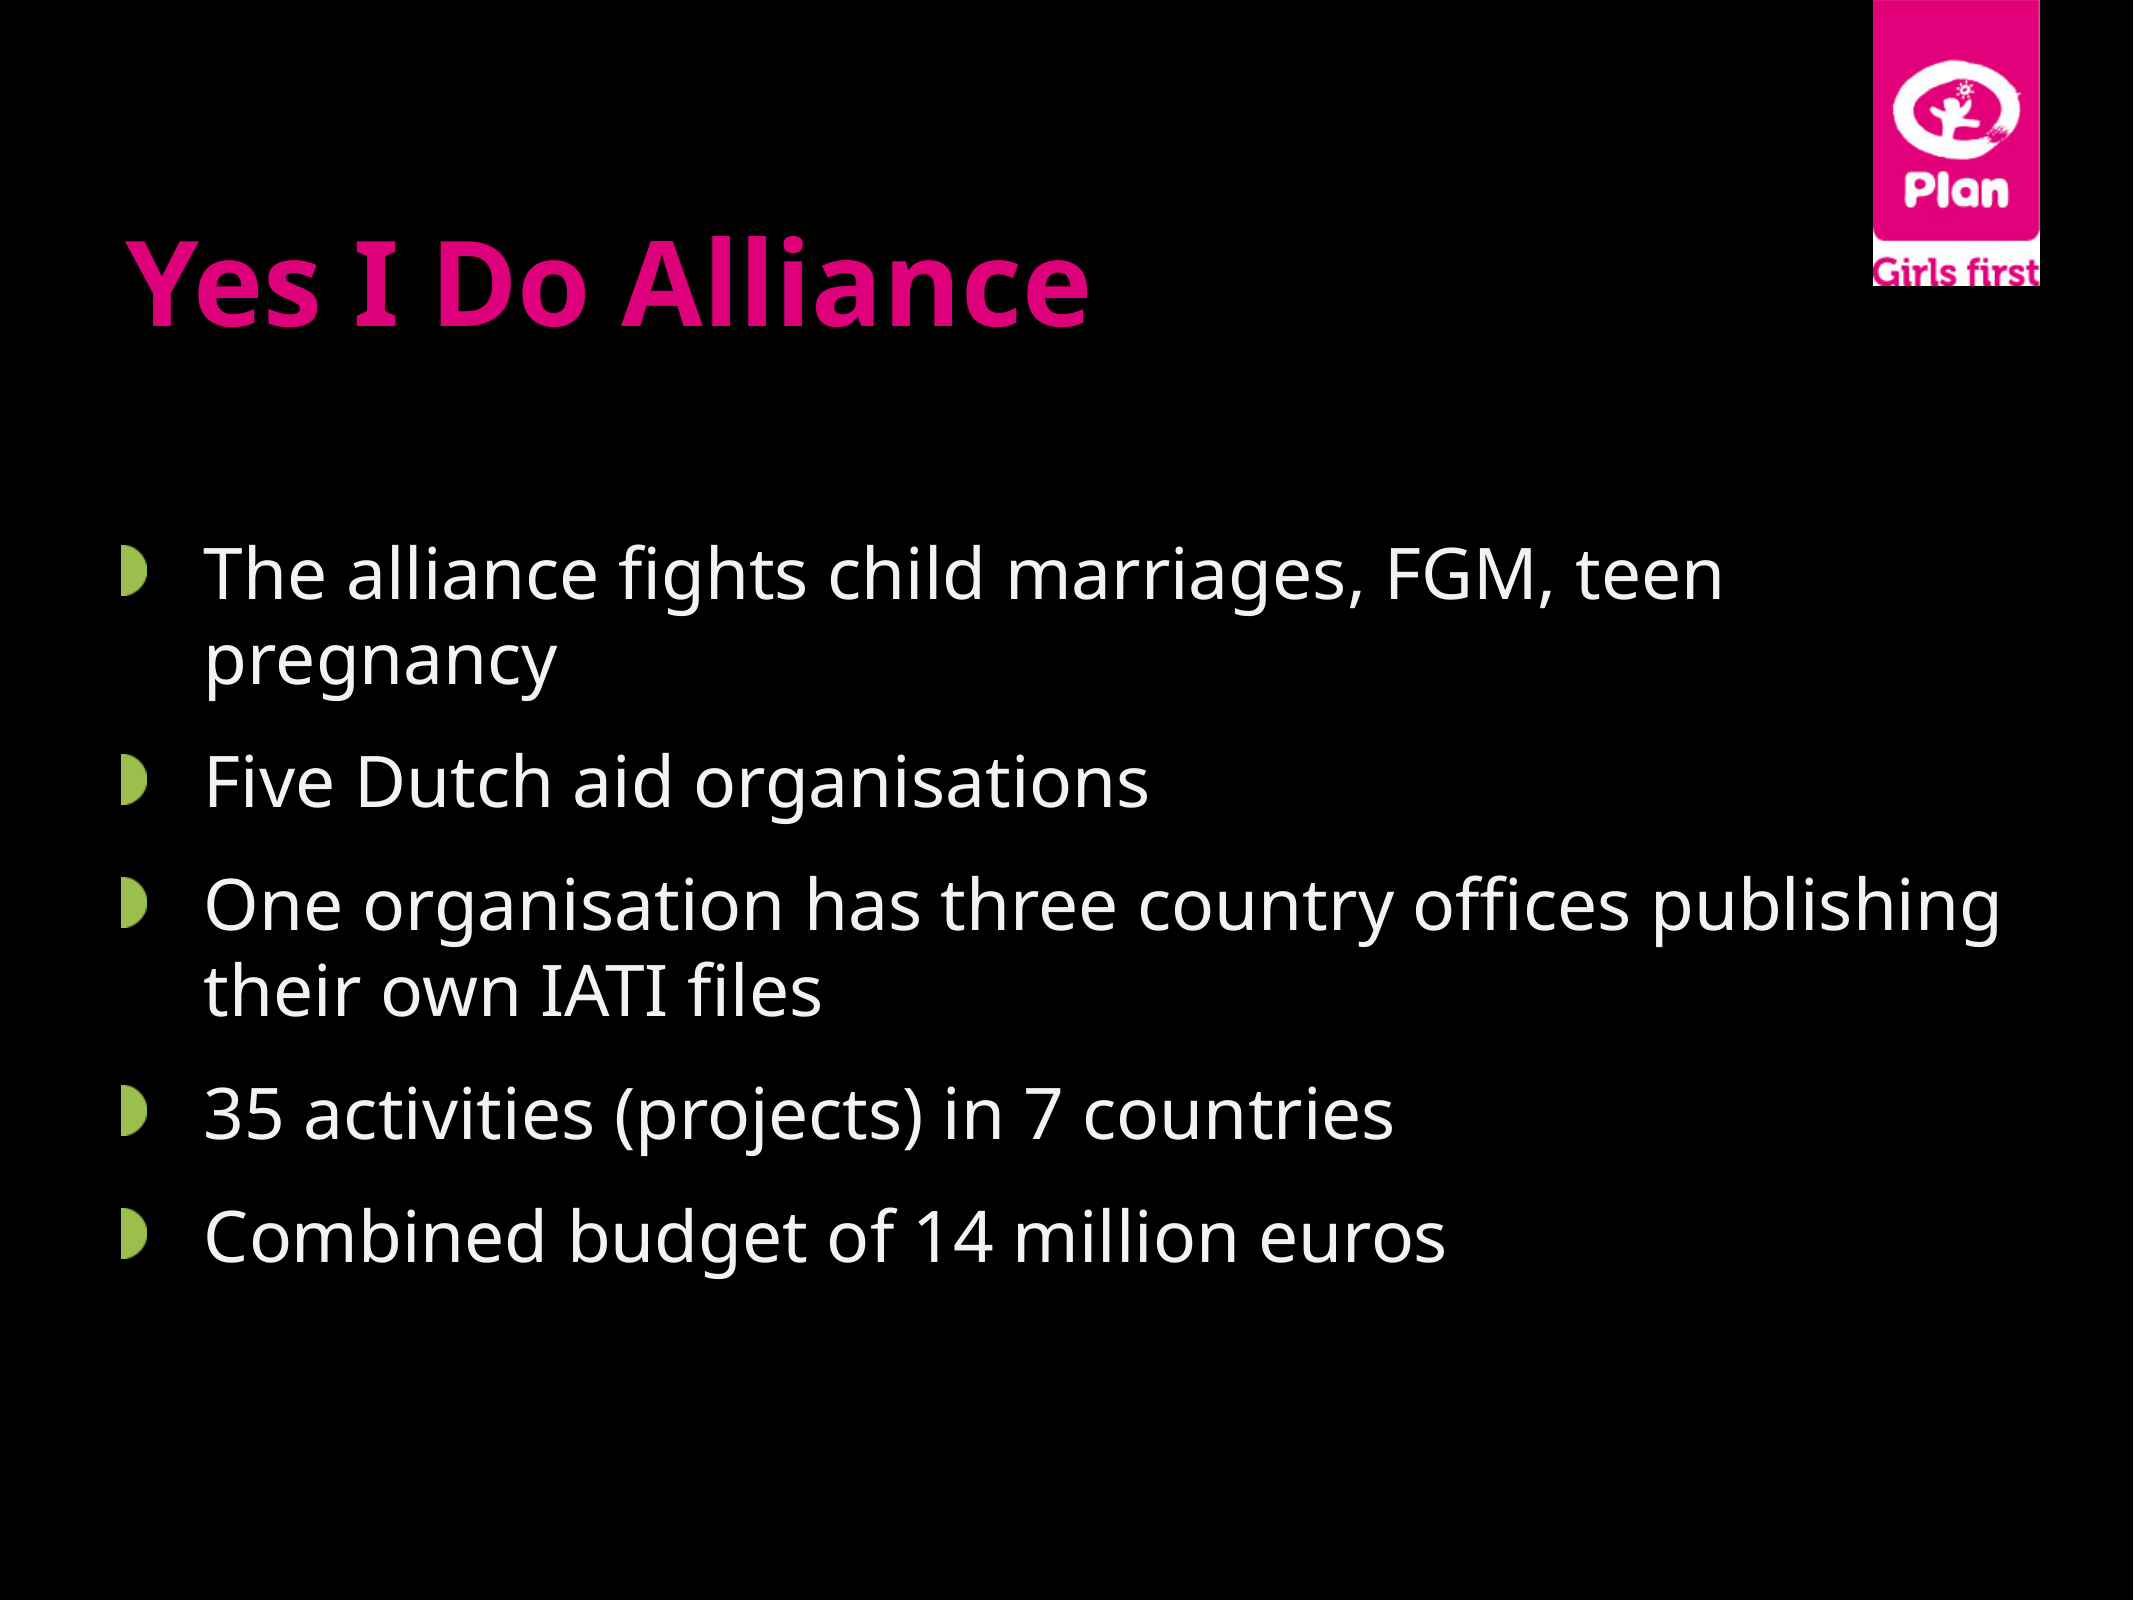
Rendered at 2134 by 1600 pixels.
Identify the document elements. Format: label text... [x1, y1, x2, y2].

picture [121, 754, 147, 805]
picture [121, 545, 147, 596]
picture [121, 1085, 147, 1136]
picture [121, 1208, 147, 1259]
picture [121, 877, 147, 928]
list The alliance fights child marriages, FGM, teen pregnancy Five Dutch aid organisations One organisation has three country offices publishing their own IATI files 35 activities (projects) in 7 countries Combined budget of 14 million euros [106, 520, 2027, 1430]
picture [1873, 0, 2041, 286]
text_box Yes I Do Alliance [125, 205, 1792, 412]
